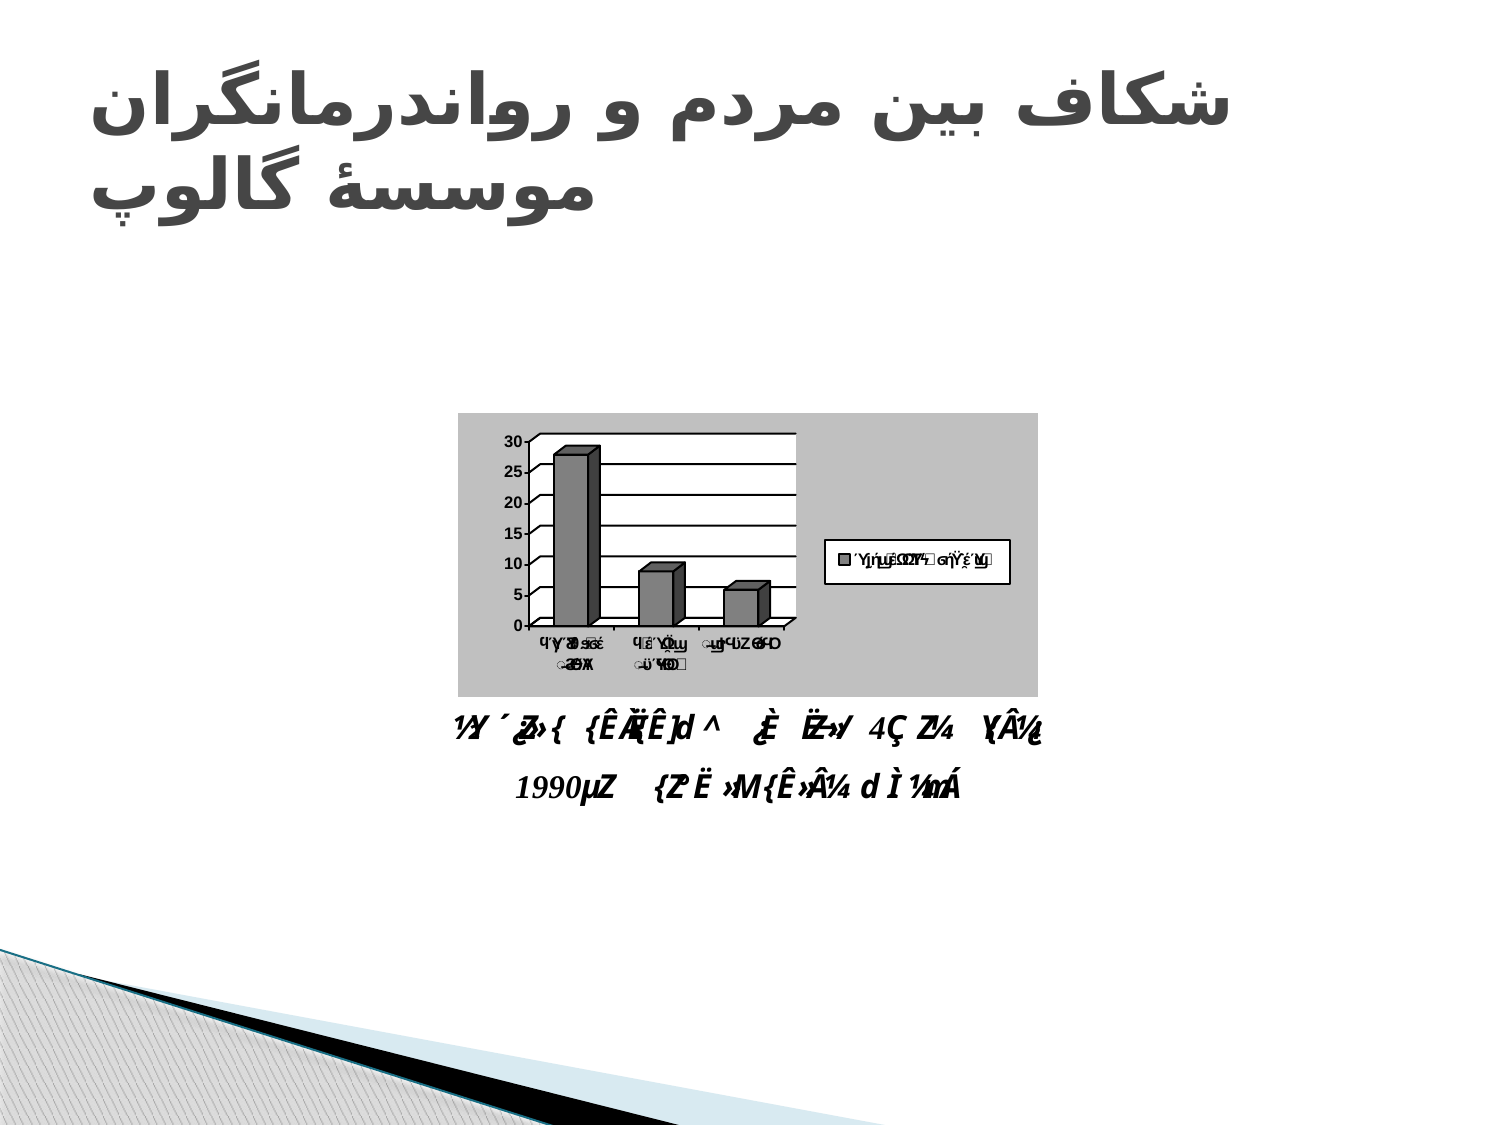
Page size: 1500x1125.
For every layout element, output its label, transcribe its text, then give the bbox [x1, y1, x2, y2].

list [299, 404, 1201, 824]
title شکاف بین مردم و رواندرمانگران موسسۀ گالوپ [75, 45, 1425, 233]
